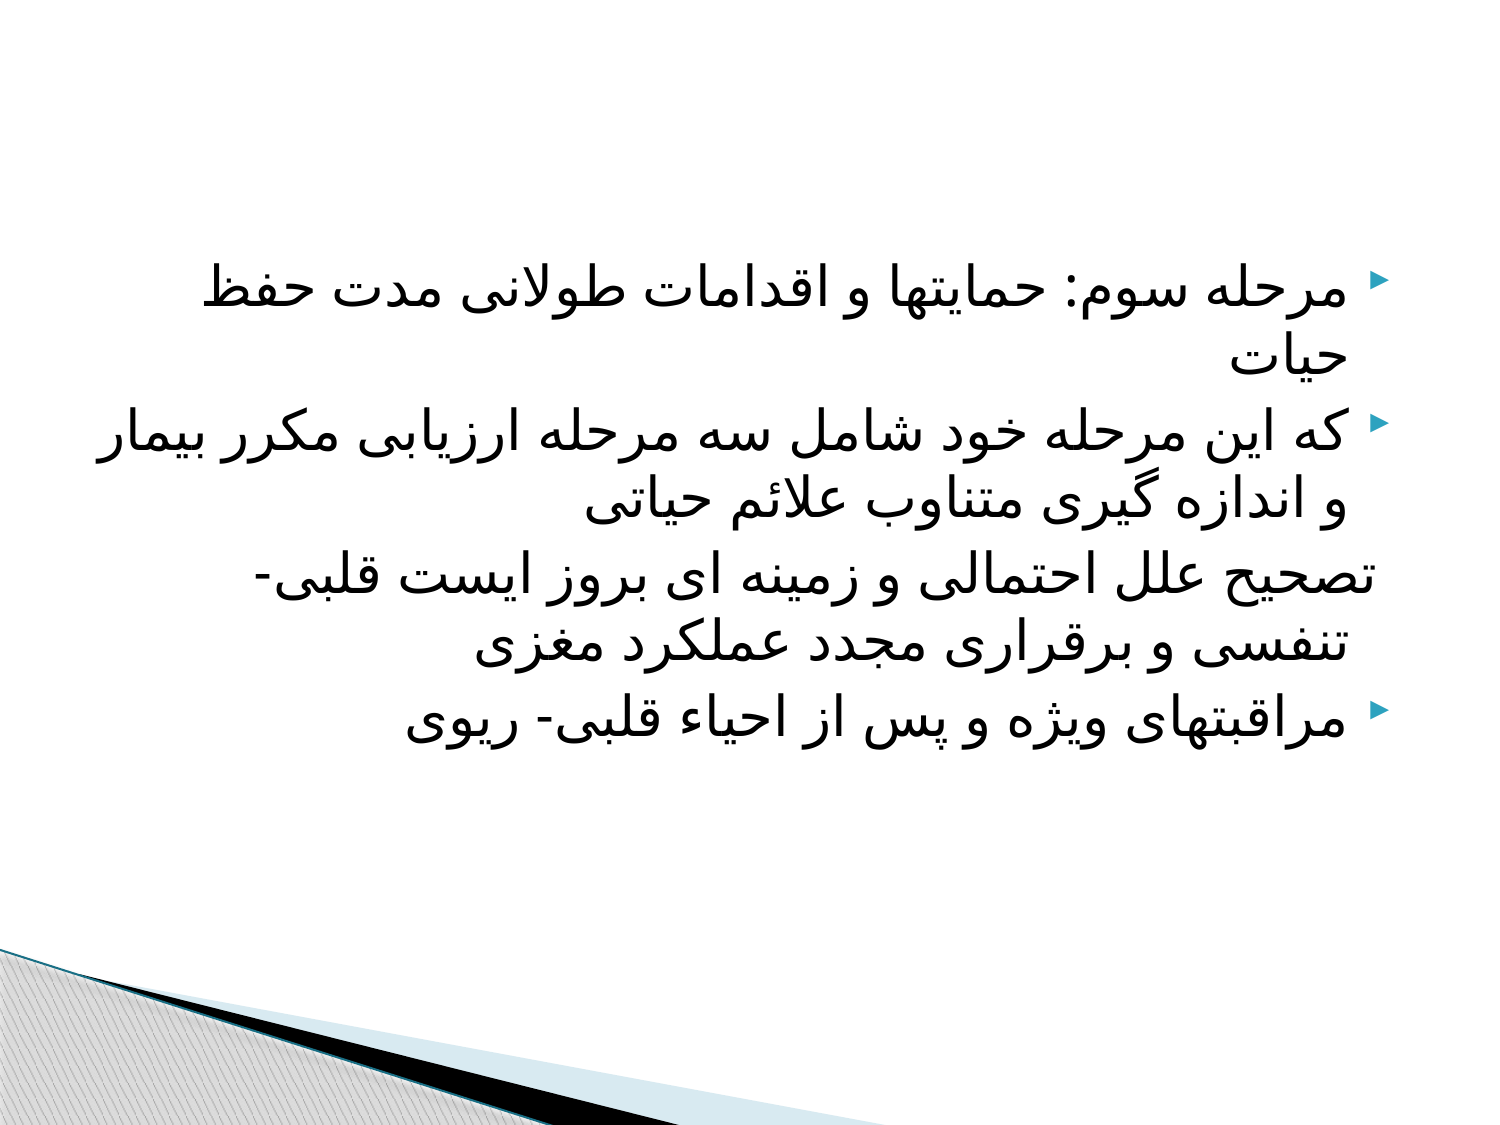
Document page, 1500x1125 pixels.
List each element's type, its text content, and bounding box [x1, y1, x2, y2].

list مرحله سوم: حمایتها و اقدامات طولانی مدت حفظ حیات که این مرحله خود شامل سه مرحله ارزیابی مکرر بیمار و اندازه گیری متناوب علائم حیاتی تصحیح علل احتمالی و زمینه ای بروز ایست قلبی- تنفسی و برقراری مجدد عملکرد مغزی مراقبتهای ویژه و پس از احیاء قلبی- ریوی [75, 243, 1425, 986]
